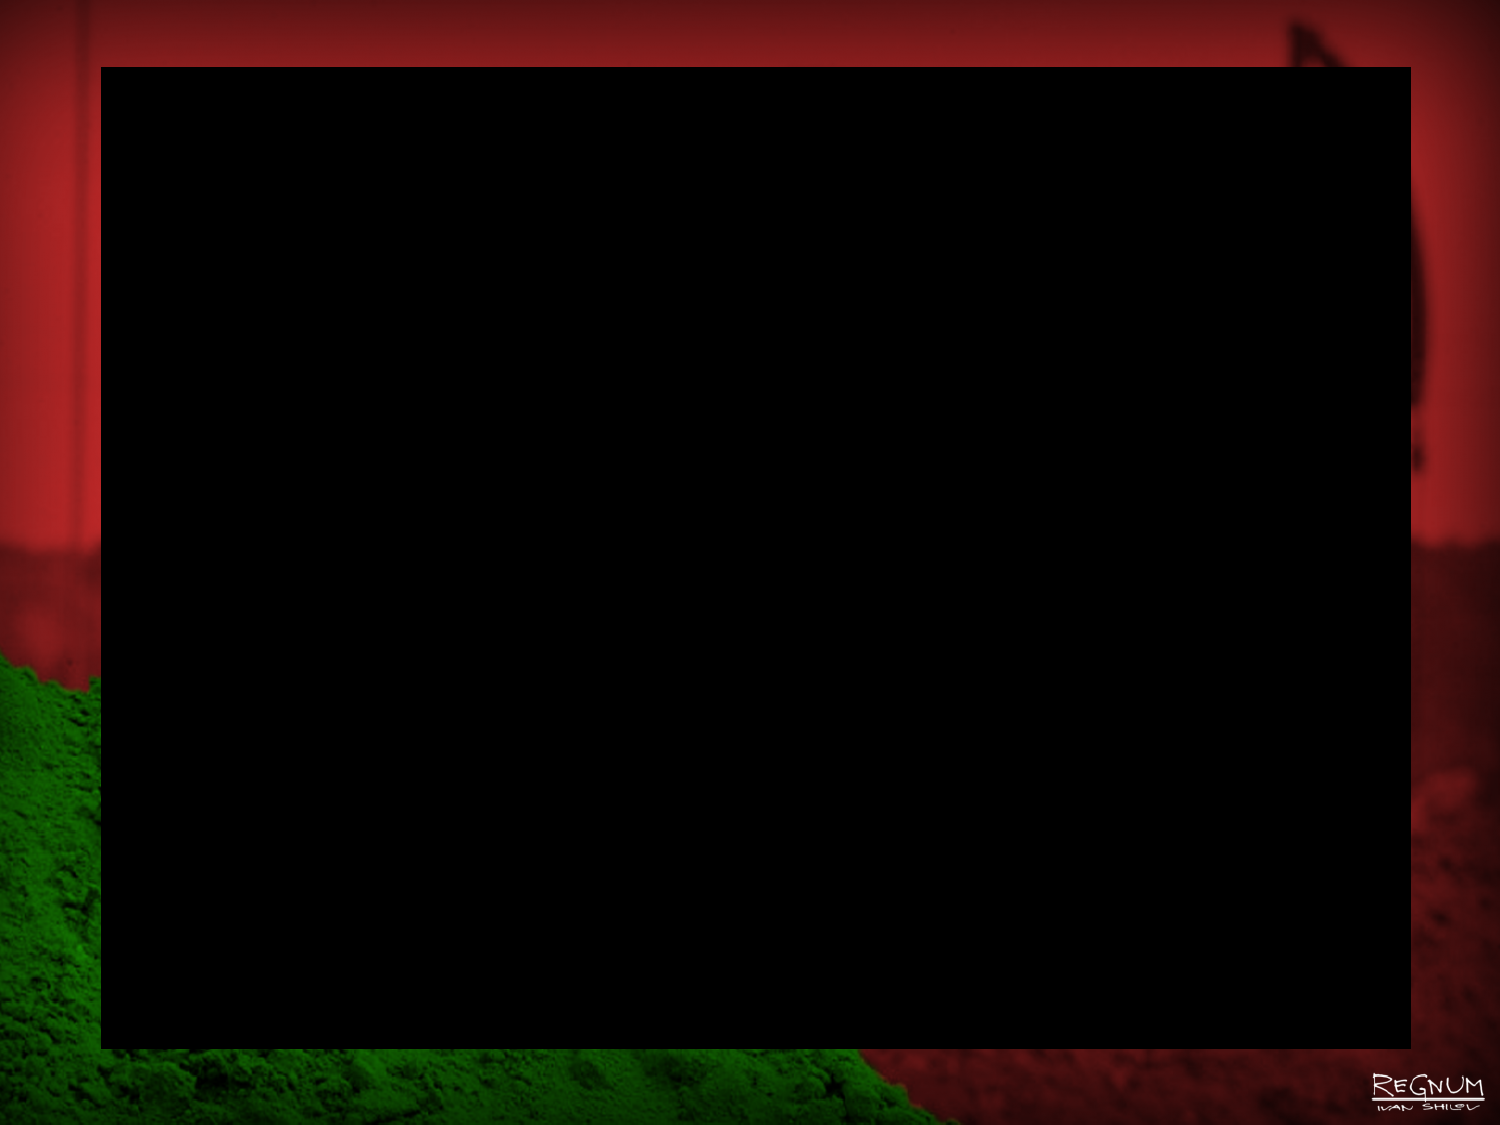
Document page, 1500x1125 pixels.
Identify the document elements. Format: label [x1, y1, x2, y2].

list [100, 66, 1412, 1050]
picture [0, 0, 1500, 1125]
